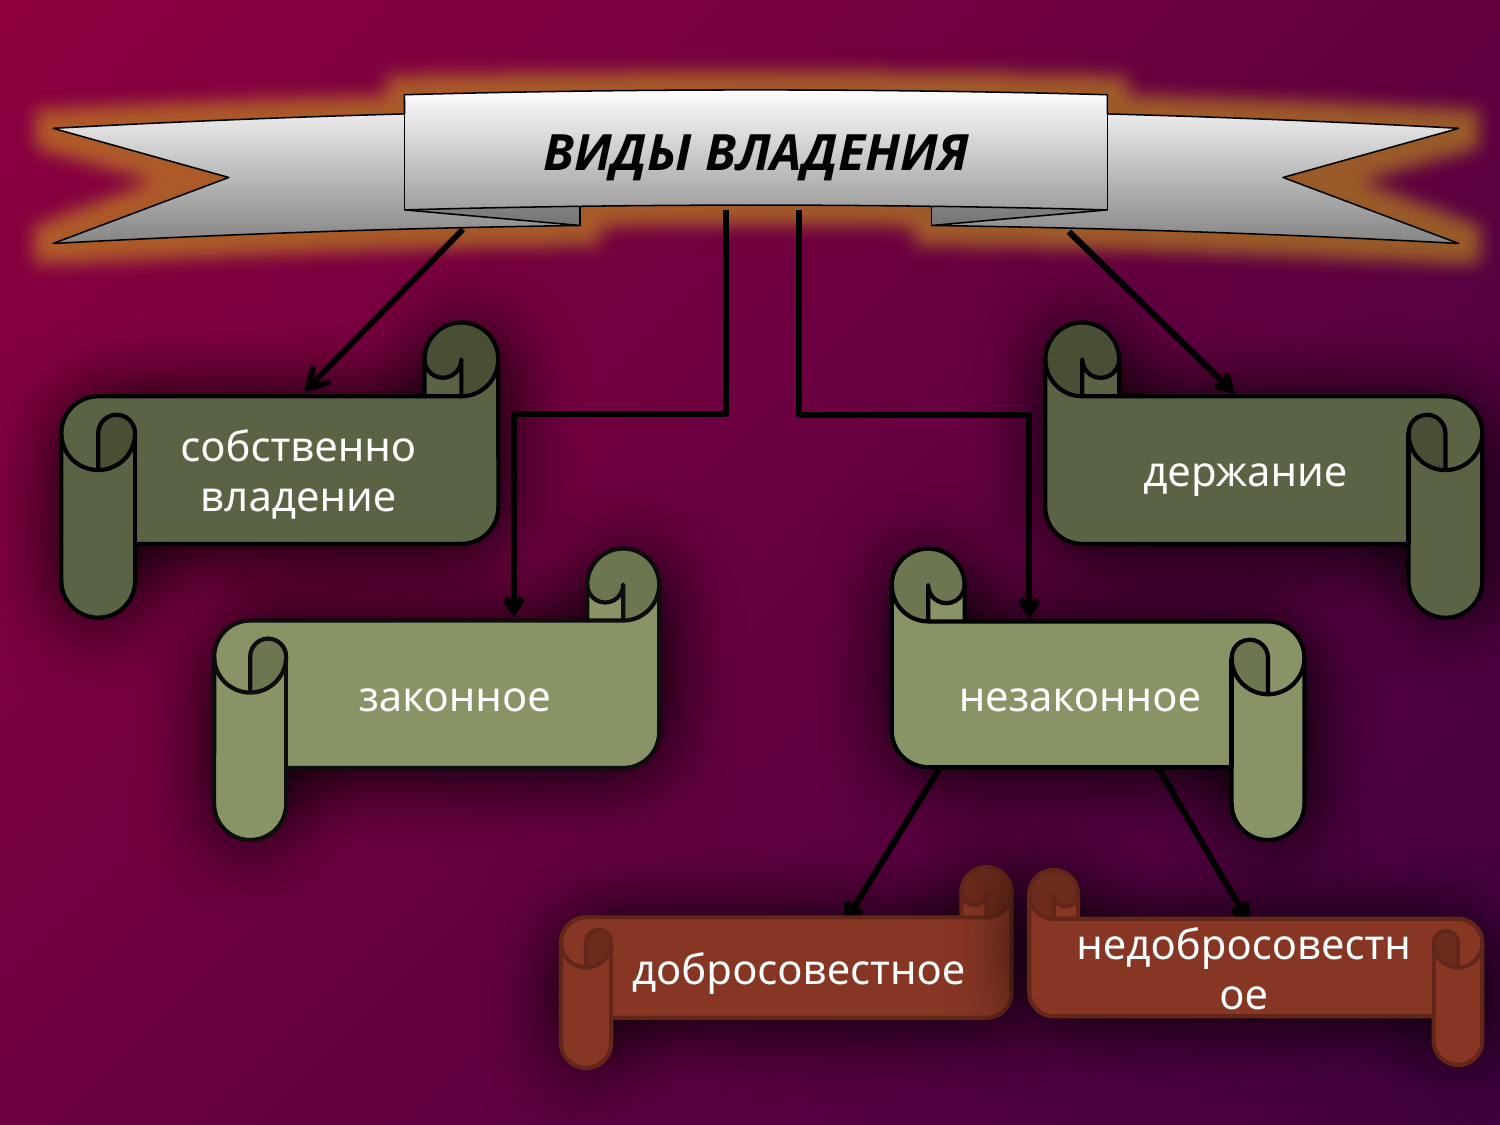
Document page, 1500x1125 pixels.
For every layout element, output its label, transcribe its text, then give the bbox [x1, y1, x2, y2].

text_box законное [212, 546, 662, 843]
text_box добросовестное [558, 868, 973, 1071]
text_box собственно владение [59, 394, 498, 620]
text_box незаконное [889, 546, 1307, 843]
text_box недобросовестное [1027, 868, 1485, 1068]
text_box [1068, 231, 1235, 394]
picture [275, 227, 468, 418]
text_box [415, 307, 825, 521]
text_box ВИДЫ ВЛАДЕНИЯ [52, 89, 1460, 245]
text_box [709, 299, 1120, 531]
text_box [1151, 757, 1250, 923]
text_box держание [1051, 394, 1485, 620]
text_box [844, 768, 940, 923]
